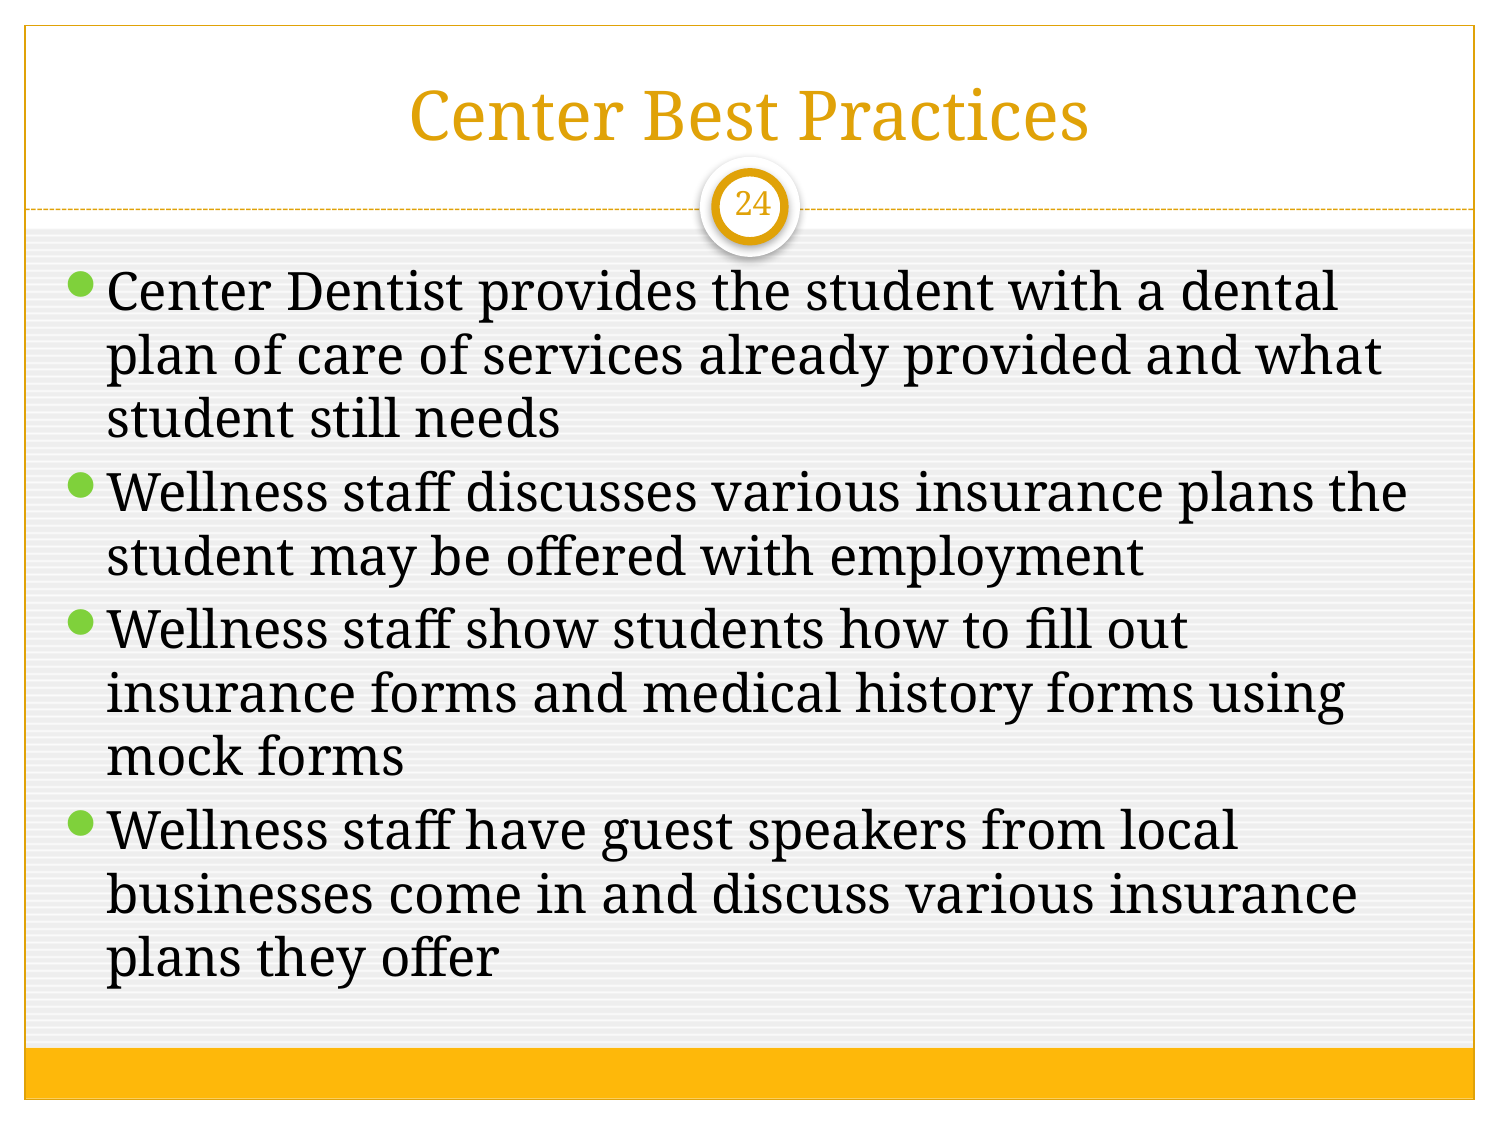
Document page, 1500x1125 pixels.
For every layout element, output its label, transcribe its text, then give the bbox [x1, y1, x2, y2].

list Center Dentist provides the student with a dental plan of care of services already provided and what student still needs Wellness staff discusses various insurance plans the student may be offered with employment Wellness staff show students how to fill out insurance forms and medical history forms using mock forms Wellness staff have guest speakers from local businesses come in and discuss various insurance plans they offer [49, 250, 1445, 1001]
title Center Best Practices [49, 37, 1450, 162]
slide_number 24 [715, 168, 791, 241]
